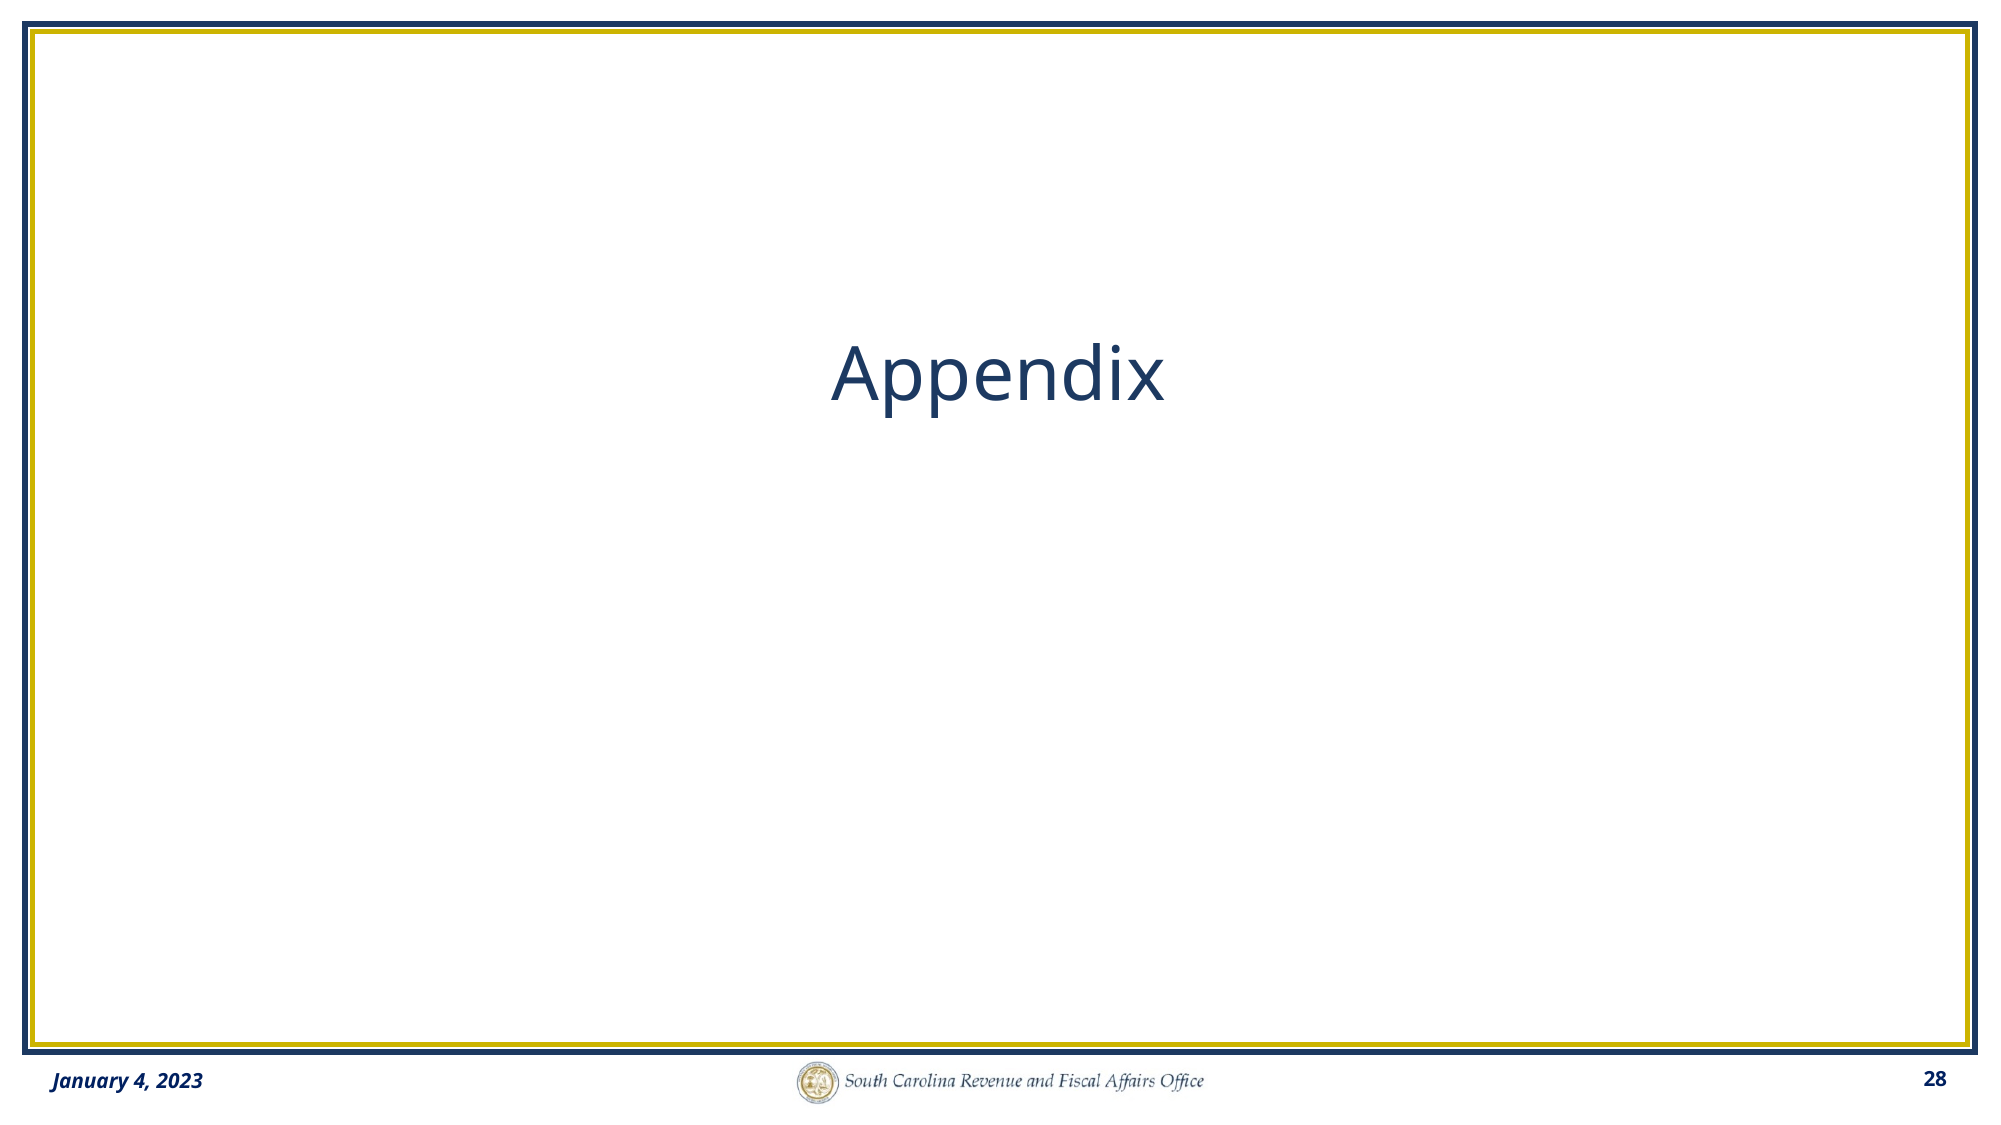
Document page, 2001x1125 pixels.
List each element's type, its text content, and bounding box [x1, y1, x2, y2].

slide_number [37, 1050, 488, 1110]
title Appendix [136, 142, 1862, 611]
picture [792, 1057, 1208, 1108]
slide_number 28 [1511, 1050, 1962, 1110]
